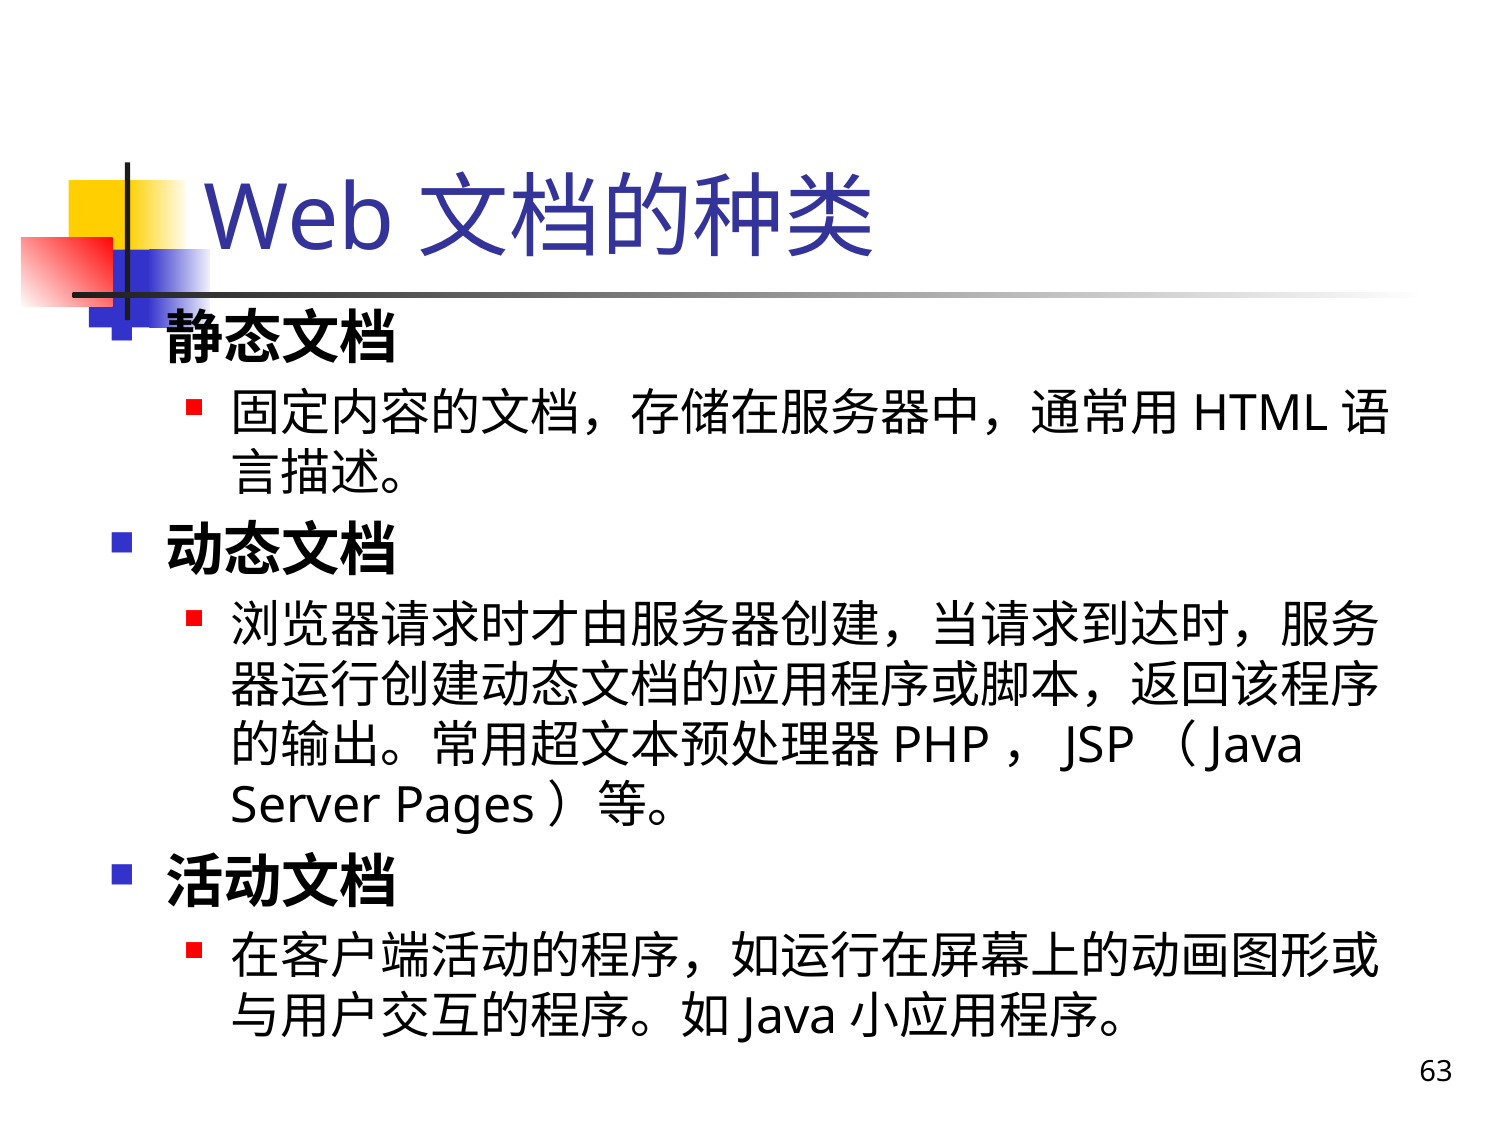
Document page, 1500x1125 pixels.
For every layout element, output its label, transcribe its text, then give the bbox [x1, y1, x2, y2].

slide_number 63 [1154, 1023, 1468, 1100]
title Web文档的种类 [188, 34, 1468, 276]
list 静态文档 固定内容的文档，存储在服务器中，通常用HTML语言描述。 动态文档 浏览器请求时才由服务器创建，当请求到达时，服务器运行创建动态文档的应用程序或脚本，返回该程序的输出。常用超文本预处理器PHP，JSP（Java Server Pages）等。 活动文档 在客户端活动的程序，如运行在屏幕上的动画图形或与用户交互的程序。如Java小应用程序。 [93, 292, 1446, 1064]
